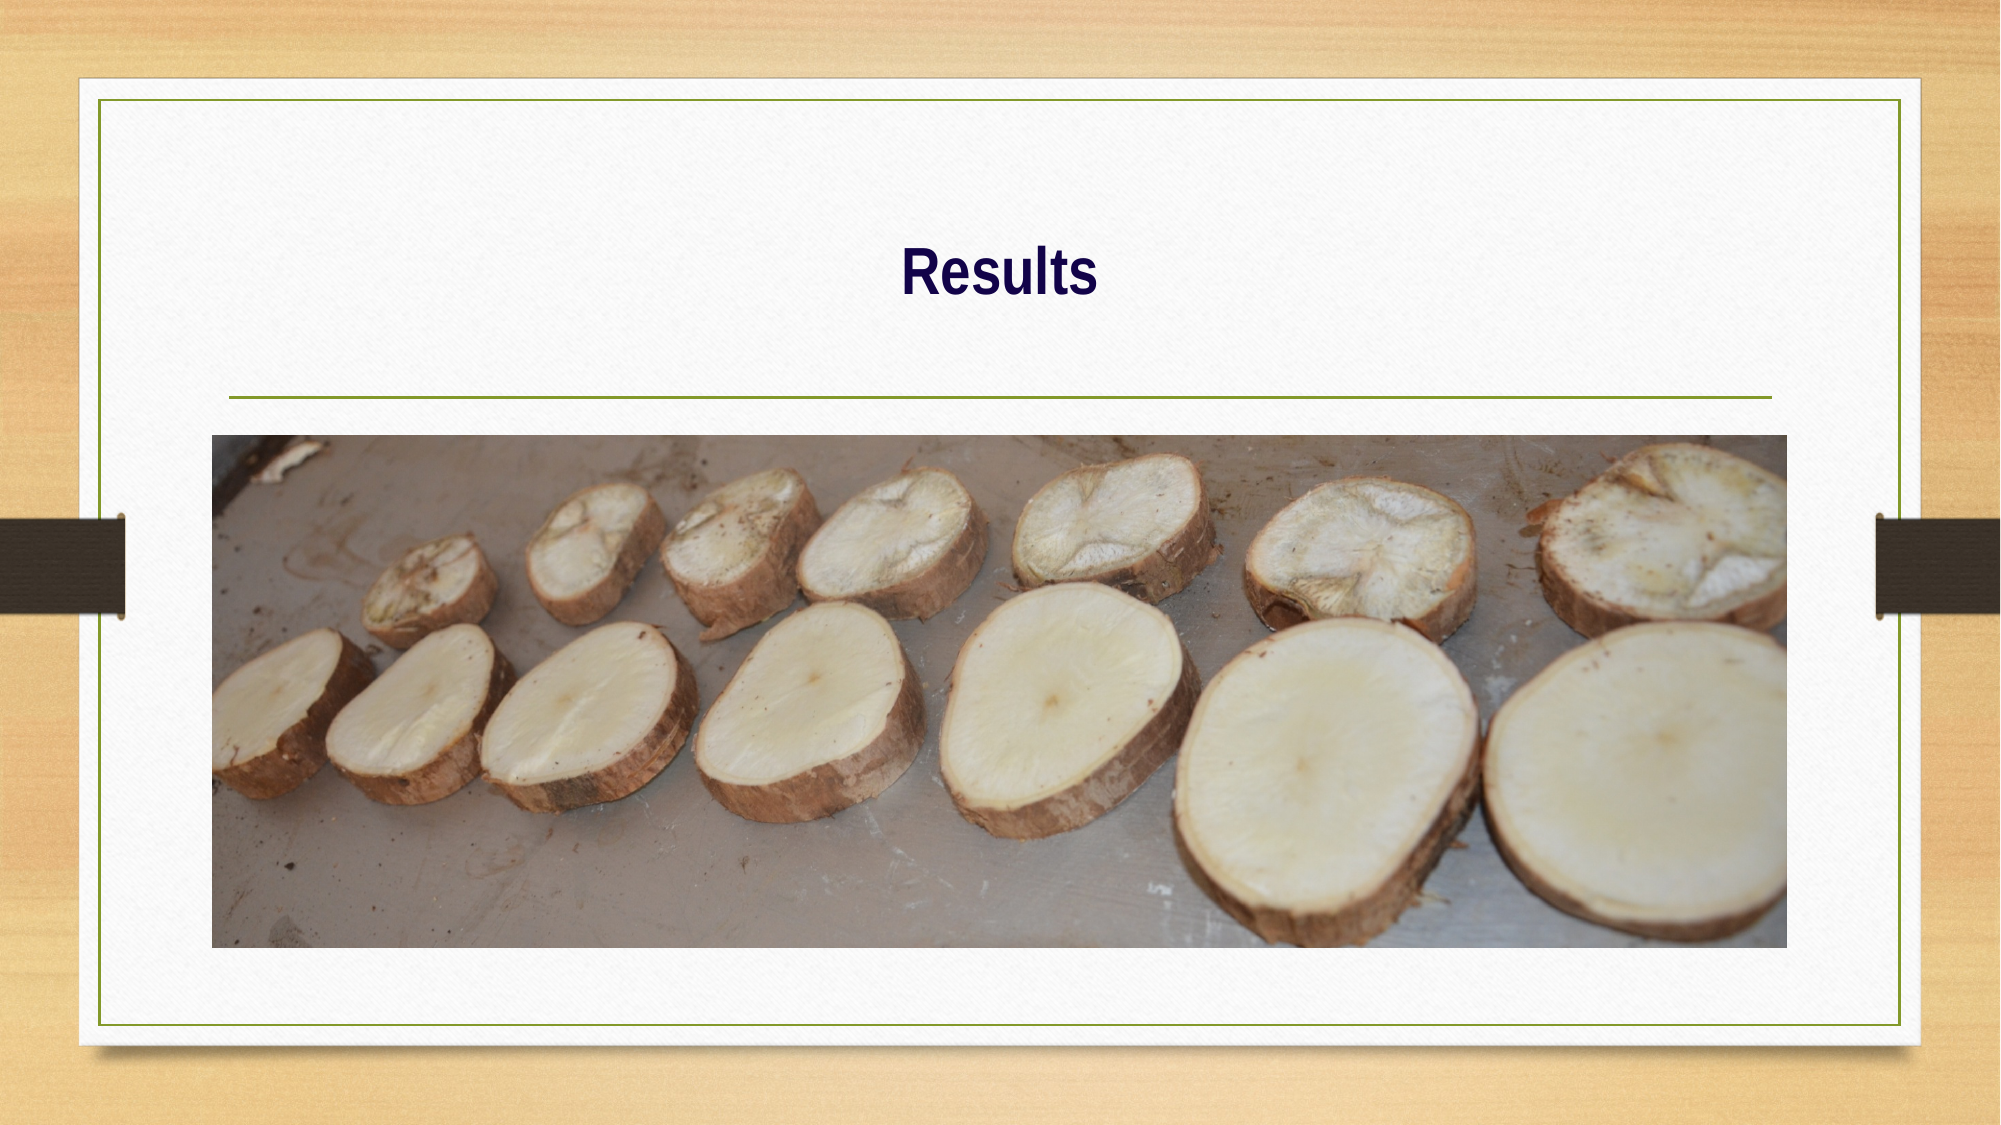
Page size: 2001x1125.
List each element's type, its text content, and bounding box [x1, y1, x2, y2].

title Results [212, 161, 1788, 375]
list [212, 435, 1788, 948]
picture [0, 0, 2001, 1125]
